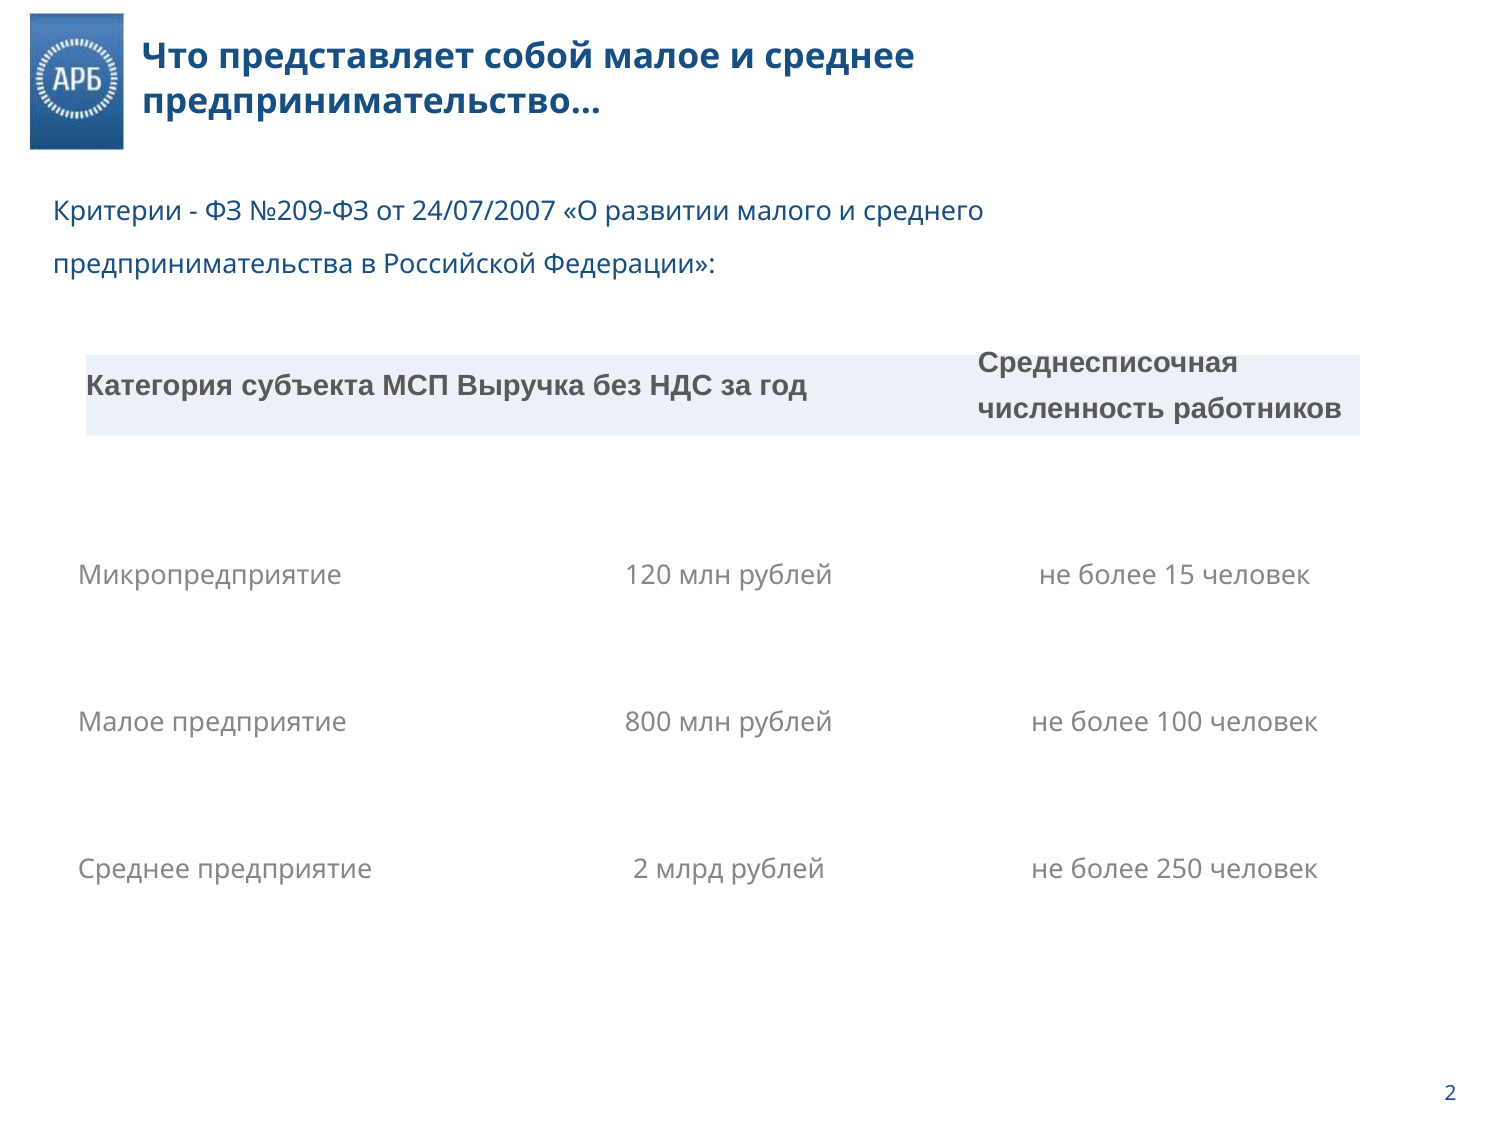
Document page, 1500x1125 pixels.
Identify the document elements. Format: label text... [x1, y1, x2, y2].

table_cell не более 100 человек [945, 647, 1403, 795]
table_cell не более 250 человек [945, 795, 1403, 941]
table_cell 800 млн рублей [512, 647, 945, 795]
text_box Что представляет собой малое и среднее предпринимательство... [141, 31, 1042, 120]
table_header 120 млн рублей [512, 500, 945, 647]
table_header не более 15 человек [945, 500, 1403, 647]
text_box 2 [1444, 1080, 1461, 1102]
table_header Микропредприятие [57, 500, 512, 647]
table_cell 2 млрд рублей [512, 795, 945, 941]
table_cell Среднее предприятие [57, 795, 512, 941]
table_cell Малое предприятие [57, 647, 512, 795]
text_box Критерии - ФЗ №209-ФЗ от 24/07/2007 «О развитии малого и среднего предпринимательства в Российской Федерации»: [52, 173, 1167, 261]
text_box Среднесписочная Категория субъекта МСП Выручка без НДС за год численность работников [85, 354, 1360, 436]
picture [29, 13, 125, 152]
